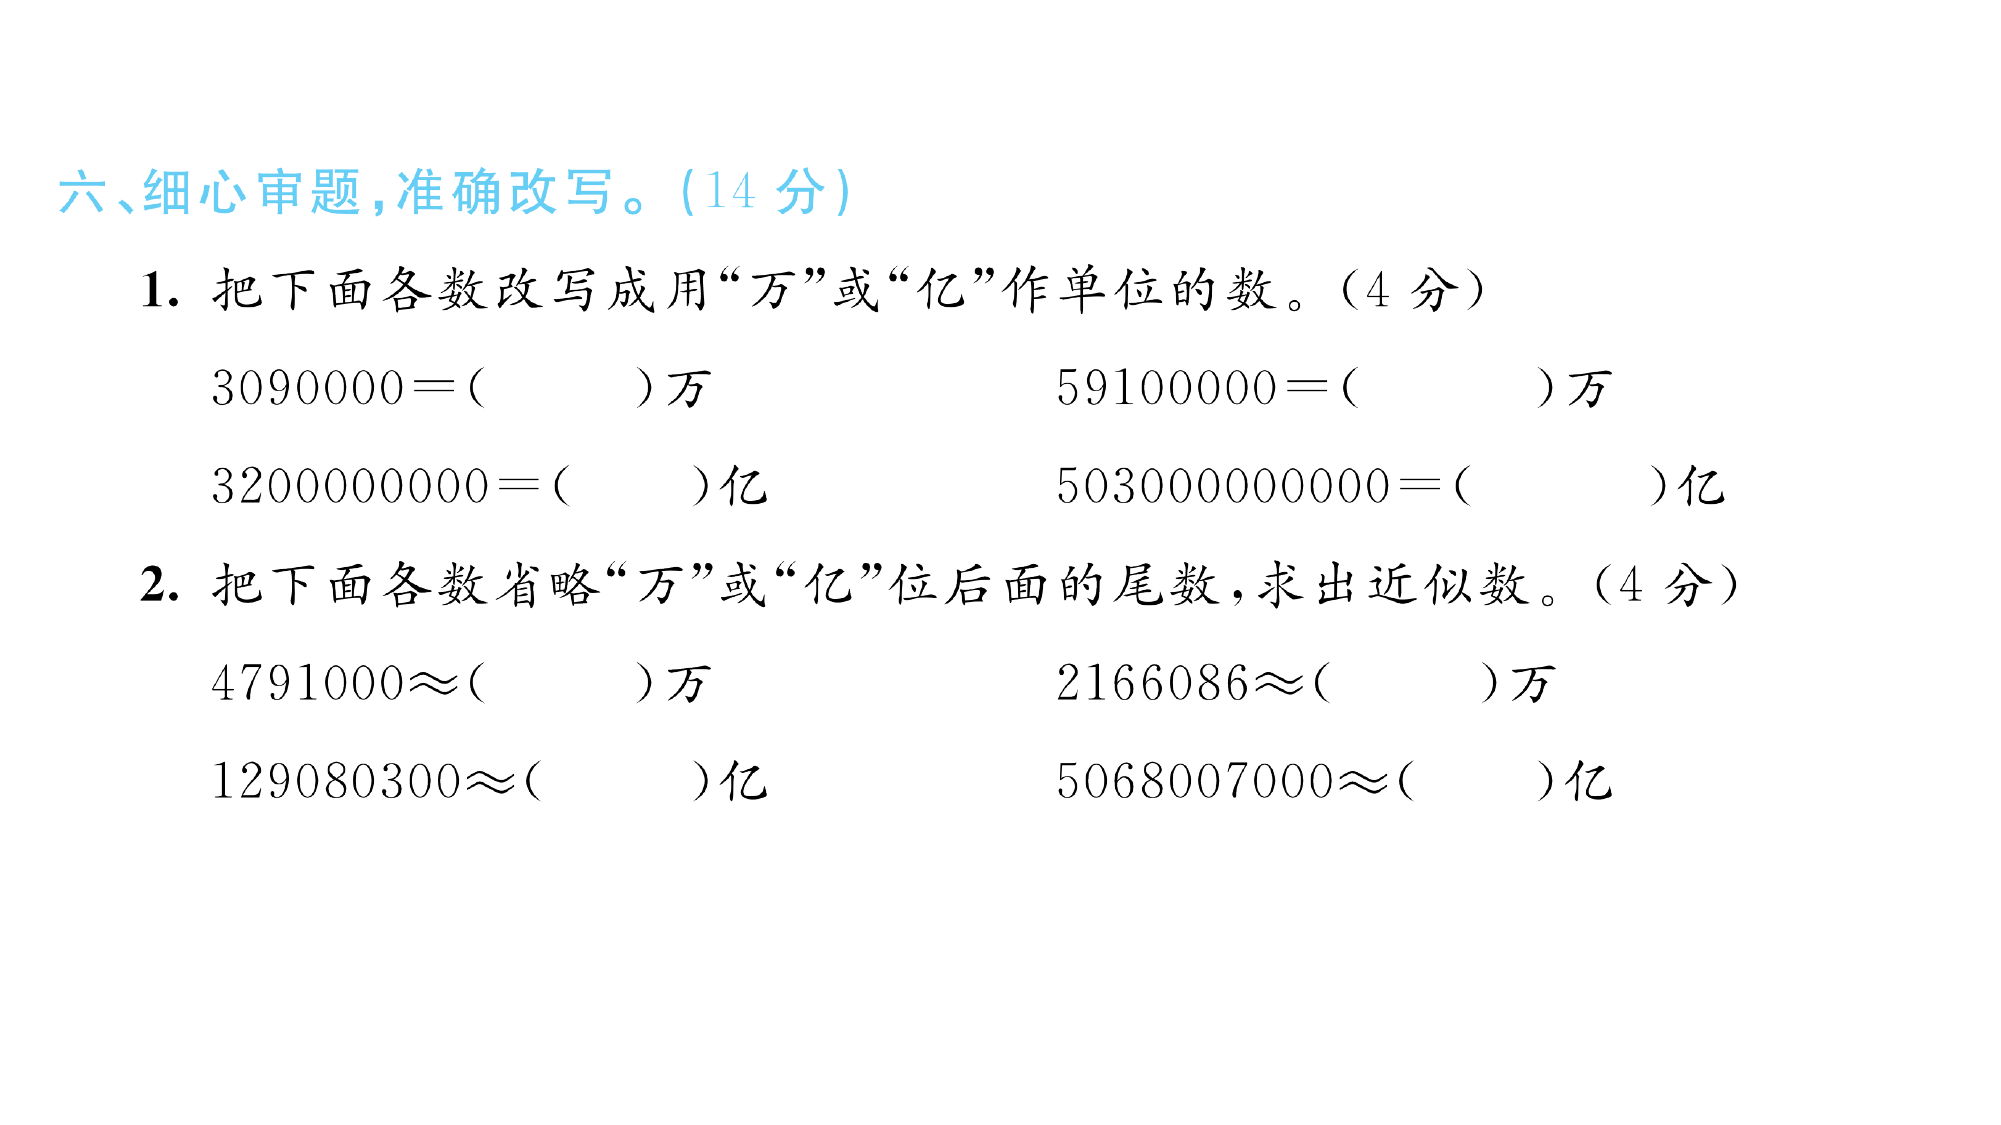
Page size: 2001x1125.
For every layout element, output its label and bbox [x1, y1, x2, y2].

picture [54, 148, 1945, 811]
